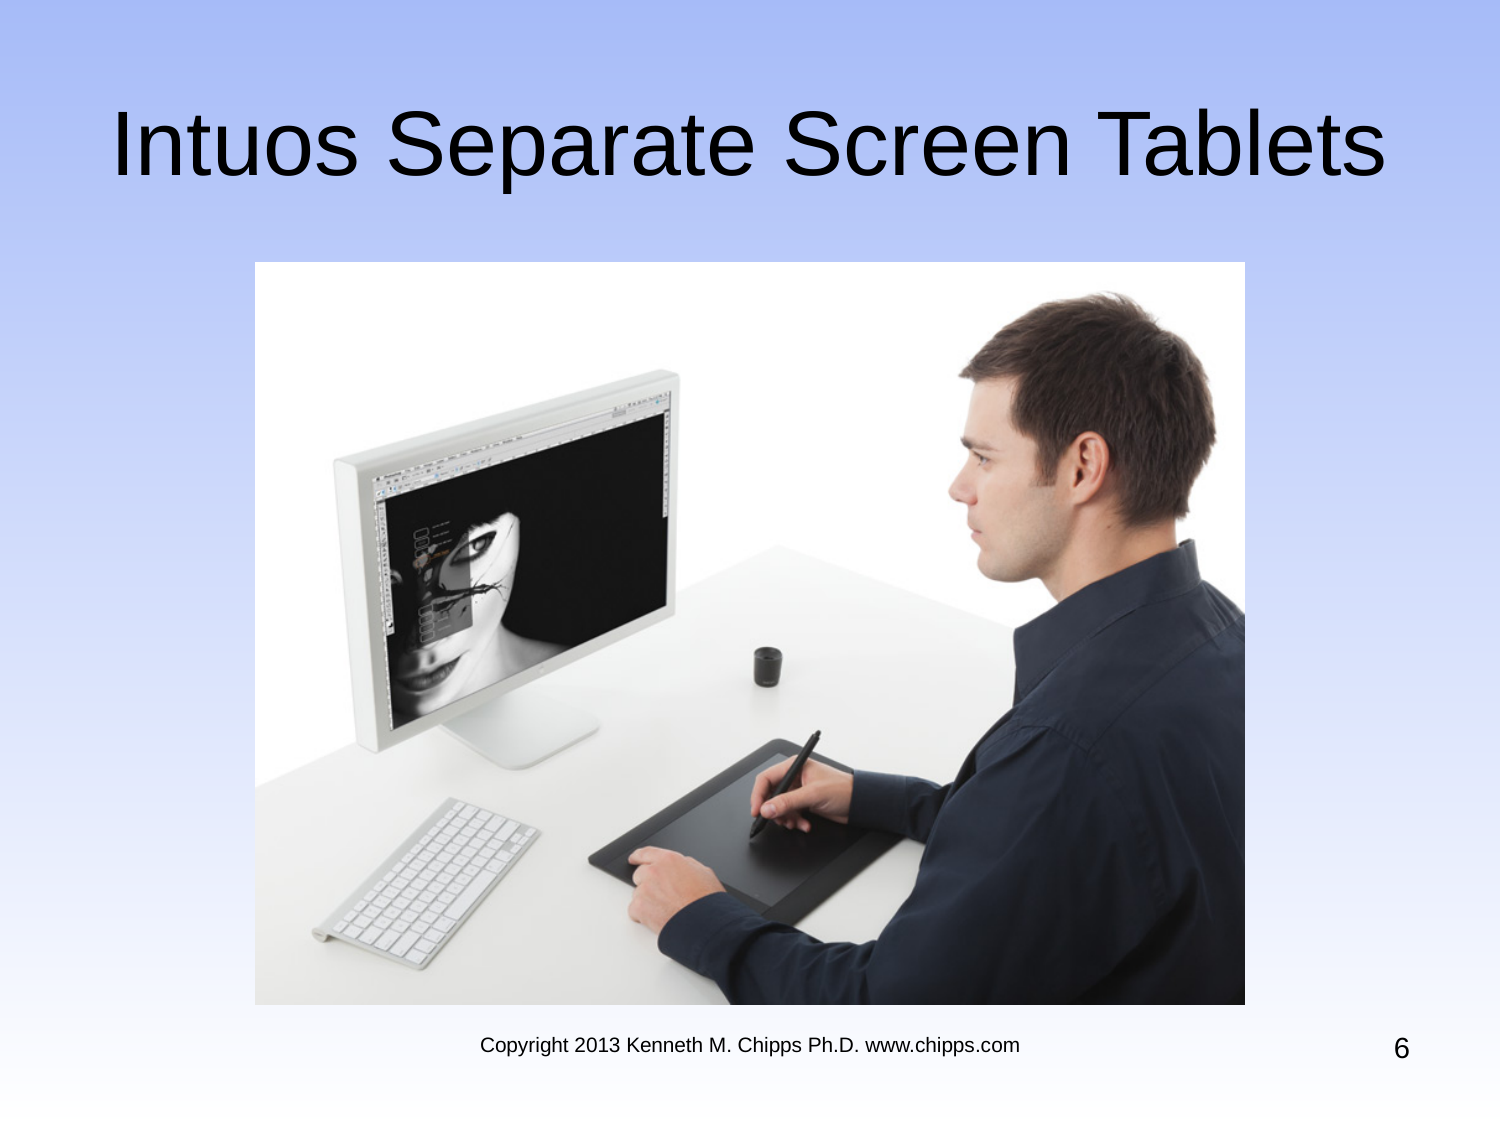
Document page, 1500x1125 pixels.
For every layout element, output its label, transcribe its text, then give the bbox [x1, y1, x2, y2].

title Intuos Separate Screen Tablets [74, 44, 1426, 233]
slide_number 6 [1074, 1021, 1426, 1101]
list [254, 262, 1246, 1006]
footer Copyright 2013 Kenneth M. Chipps Ph.D. www.chipps.com [449, 1024, 1051, 1103]
